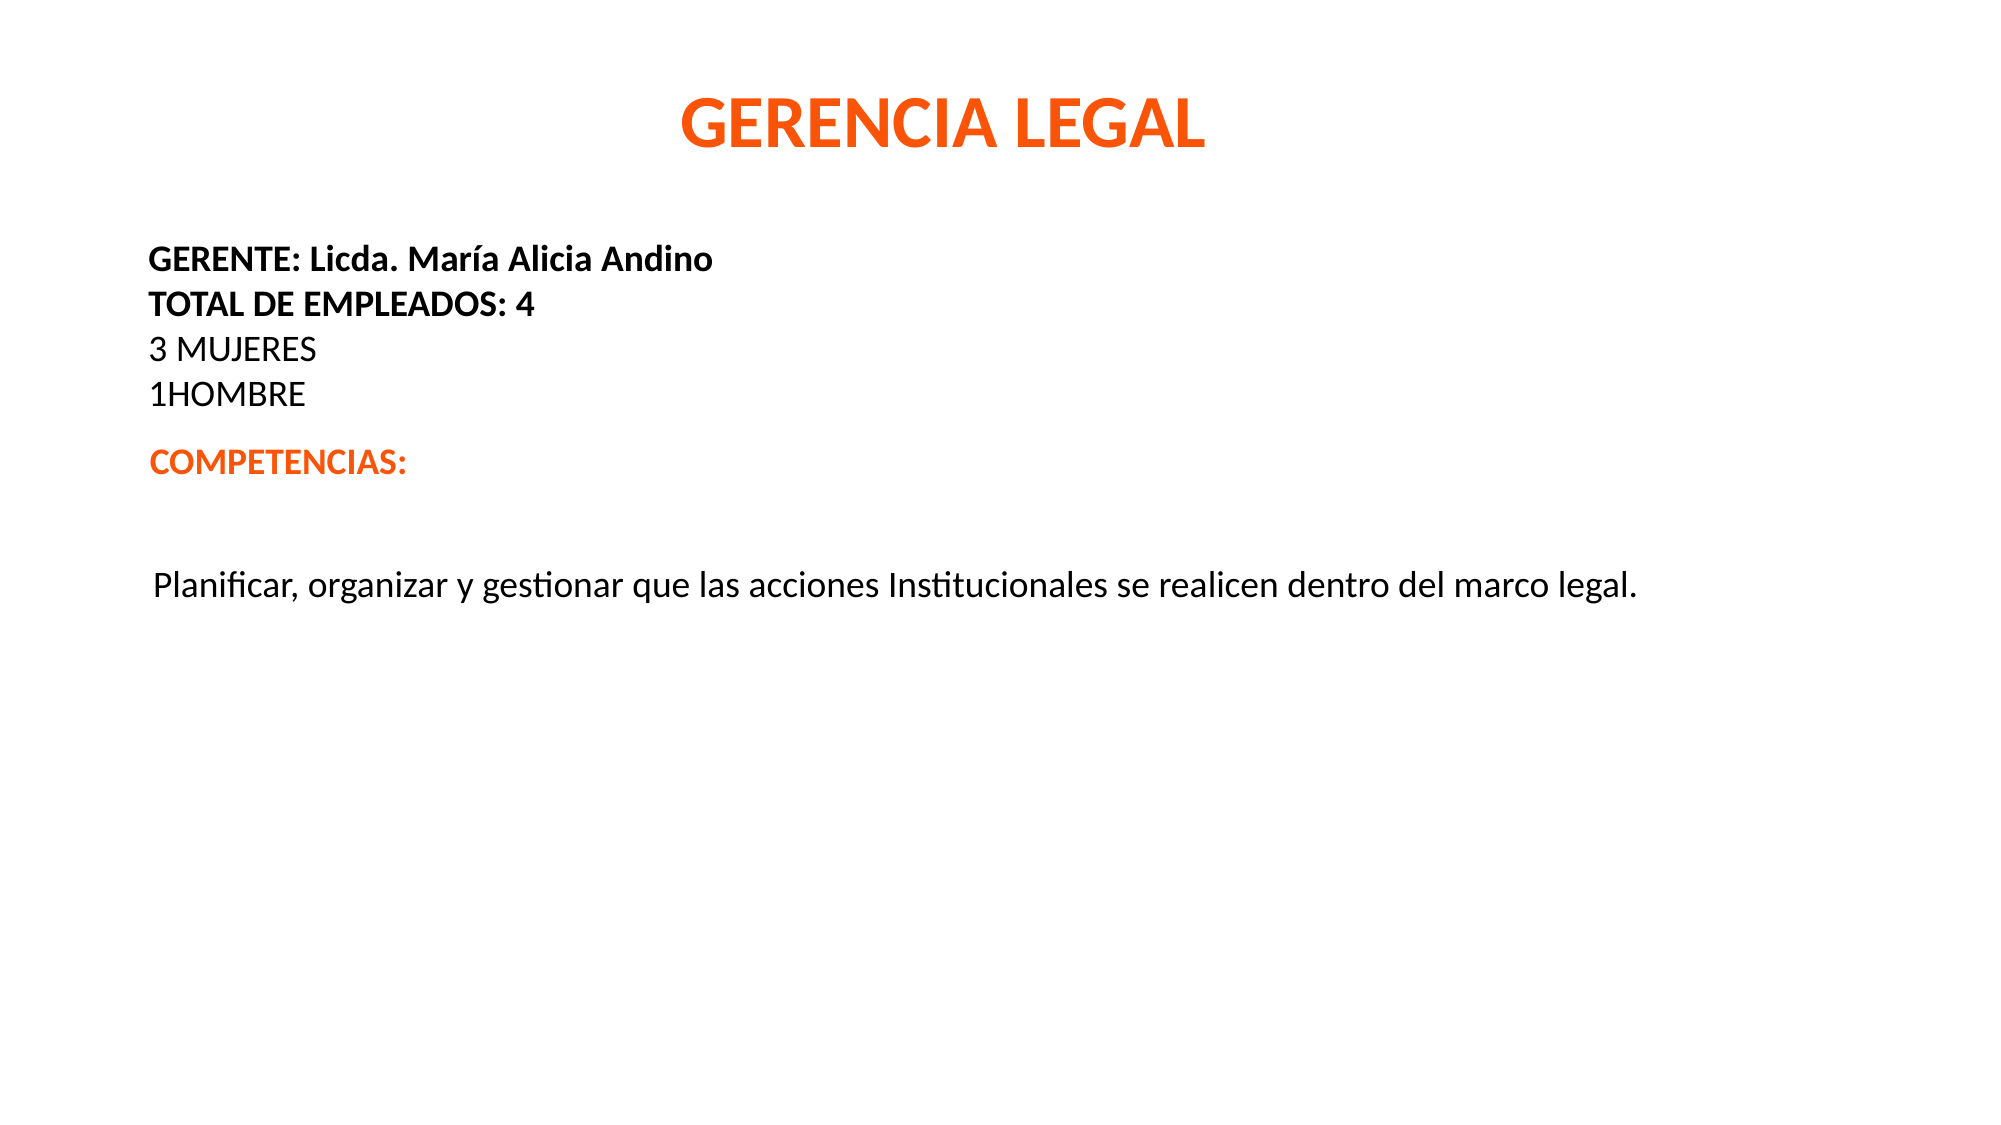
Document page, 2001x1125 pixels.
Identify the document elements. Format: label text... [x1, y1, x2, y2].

text_box COMPETENCIAS: [135, 429, 423, 489]
text_box Planificar, organizar y gestionar que las acciones Institucionales se realicen dentro del marco legal. [138, 553, 1707, 613]
text_box GERENCIA LEGAL [665, 65, 1223, 171]
text_box GERENTE: Licda. María Alicia Andino TOTAL DE EMPLEADOS: 4 3 MUJERES 1HOMBRE [133, 226, 835, 421]
